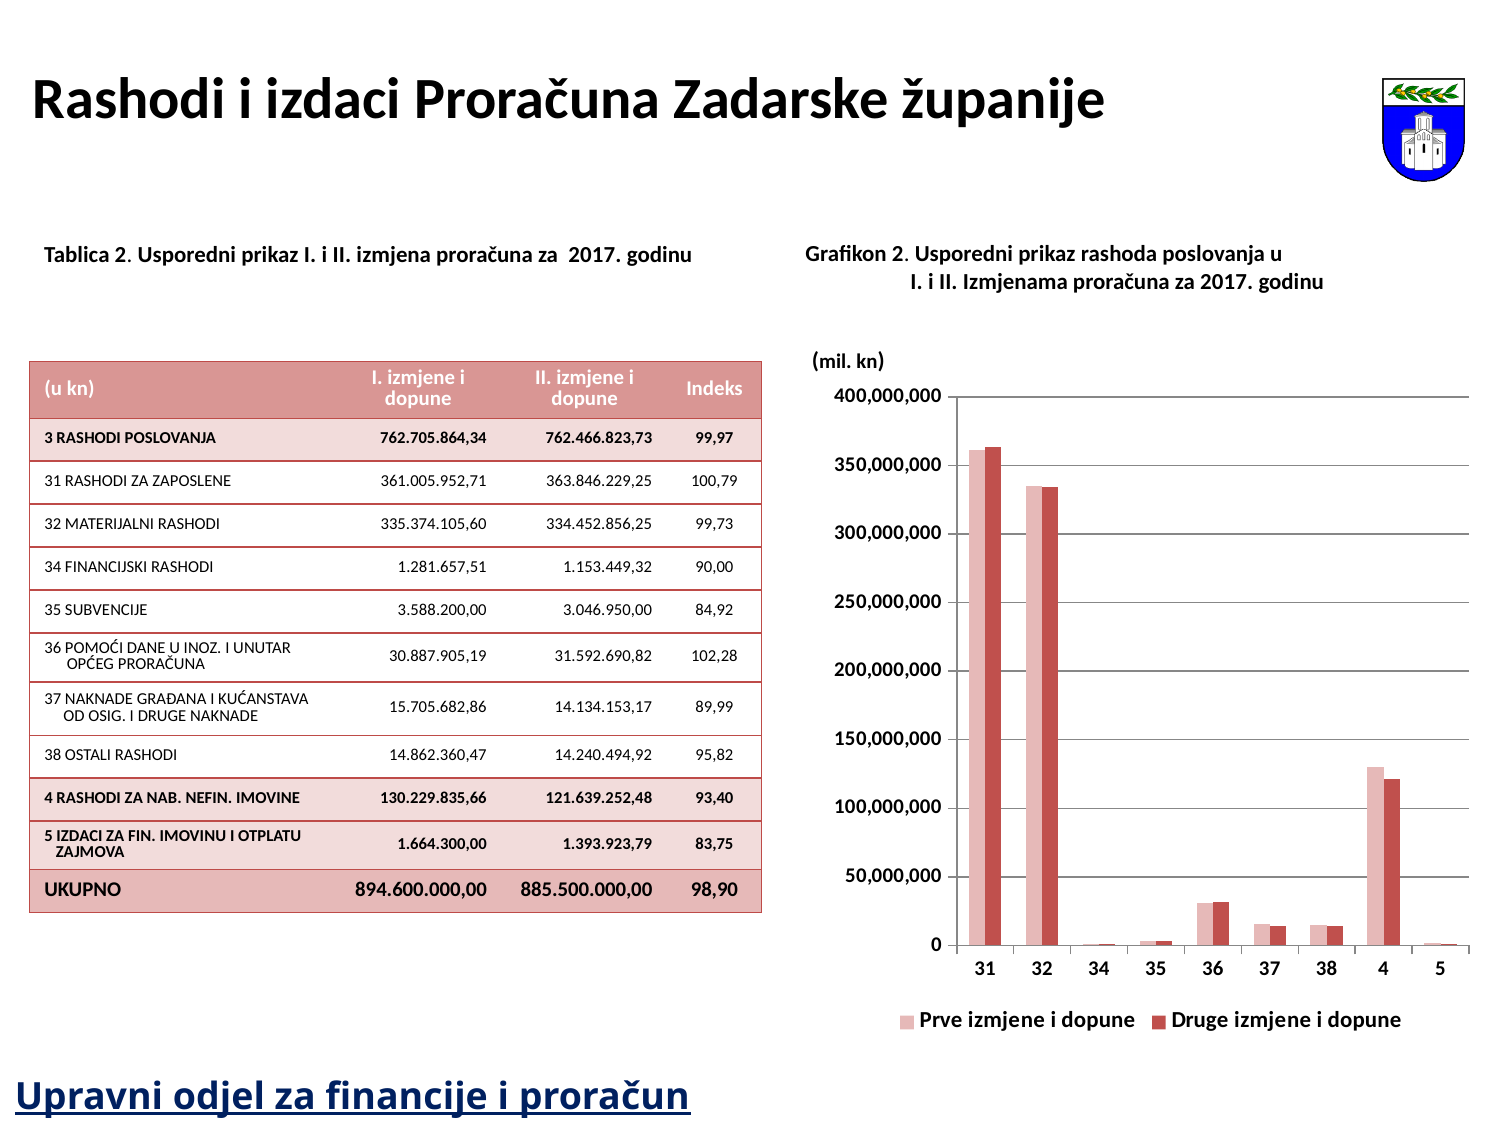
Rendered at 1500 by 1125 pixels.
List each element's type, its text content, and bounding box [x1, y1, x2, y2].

table_cell 762.705.864,34 [335, 419, 502, 460]
table_cell 15.705.682,86 [335, 683, 502, 735]
table_header II. izmjene i dopune [502, 362, 667, 418]
text_box Tablica 2. Usporedni prikaz I. i II. izmjena proračuna za 2017. godinu [29, 231, 762, 274]
table_cell 83,75 [667, 822, 761, 869]
table_cell 99,73 [667, 505, 761, 546]
table_cell 37 NAKNADE GRAĐANA I KUĆANSTAVA OD OSIG. I DRUGE NAKNADE [30, 683, 335, 735]
table_cell 31.592.690,82 [502, 634, 667, 681]
table_cell 762.466.823,73 [502, 419, 667, 460]
table_cell 3.046.950,00 [502, 591, 667, 632]
table_cell 89,99 [667, 683, 761, 735]
table_cell UKUPNO [30, 870, 335, 912]
table_cell 885.500.000,00 [502, 870, 667, 912]
title Rashodi i izdaci Proračuna Zadarske županije [17, 19, 1368, 171]
table_header I. izmjene i dopune [335, 362, 502, 418]
chart [820, 373, 1483, 1041]
table_cell 38 OSTALI RASHODI [30, 736, 335, 777]
table_cell 93,40 [667, 779, 761, 820]
table_cell 84,92 [667, 591, 761, 632]
table_cell 102,28 [667, 634, 761, 681]
table_cell 32 MATERIJALNI RASHODI [30, 505, 335, 546]
table_cell 14.134.153,17 [502, 683, 667, 735]
table_cell 3.588.200,00 [335, 591, 502, 632]
table_cell 1.393.923,79 [502, 822, 667, 869]
table_cell 99,97 [667, 419, 761, 460]
table_cell 34 FINANCIJSKI RASHODI [30, 548, 335, 589]
table_cell 4 RASHODI ZA NAB. NEFIN. IMOVINE [30, 779, 335, 820]
table_cell 90,00 [667, 548, 761, 589]
table_cell 36 POMOĆI DANE U INOZ. I UNUTAR OPĆEG PRORAČUNA [30, 634, 335, 681]
table_header (u kn) [30, 362, 335, 418]
table_header Indeks [667, 362, 761, 418]
text_box (mil. kn) [797, 338, 928, 381]
table_cell 361.005.952,71 [335, 462, 502, 503]
table_cell 1.664.300,00 [335, 822, 502, 869]
table_cell 3 RASHODI POSLOVANJA [30, 419, 335, 460]
table_cell 130.229.835,66 [335, 779, 502, 820]
table_cell 14.240.494,92 [502, 736, 667, 777]
table_cell 334.452.856,25 [502, 505, 667, 546]
table_cell 335.374.105,60 [335, 505, 502, 546]
table_cell 1.153.449,32 [502, 548, 667, 589]
table_cell 30.887.905,19 [335, 634, 502, 681]
text_box Upravni odjel za financije i proračun Zadarske županije [0, 1064, 798, 1125]
table_cell 100,79 [667, 462, 761, 503]
table_cell 31 RASHODI ZA ZAPOSLENE [30, 462, 335, 503]
table_cell 5 IZDACI ZA FIN. IMOVINU I OTPLATU ZAJMOVA [30, 822, 335, 869]
table_cell 14.862.360,47 [335, 736, 502, 777]
text_box Grafikon 2. Usporedni prikaz rashoda poslovanja u I. i II. Izmjenama proračuna za 2017. godinu [785, 231, 1500, 302]
picture [1381, 77, 1466, 183]
table_cell 98,90 [667, 870, 761, 912]
table_cell 1.281.657,51 [335, 548, 502, 589]
table_cell 95,82 [667, 736, 761, 777]
table_cell 121.639.252,48 [502, 779, 667, 820]
table_cell 894.600.000,00 [335, 870, 502, 912]
table_cell 363.846.229,25 [502, 462, 667, 503]
table_cell 35 SUBVENCIJE [30, 591, 335, 632]
